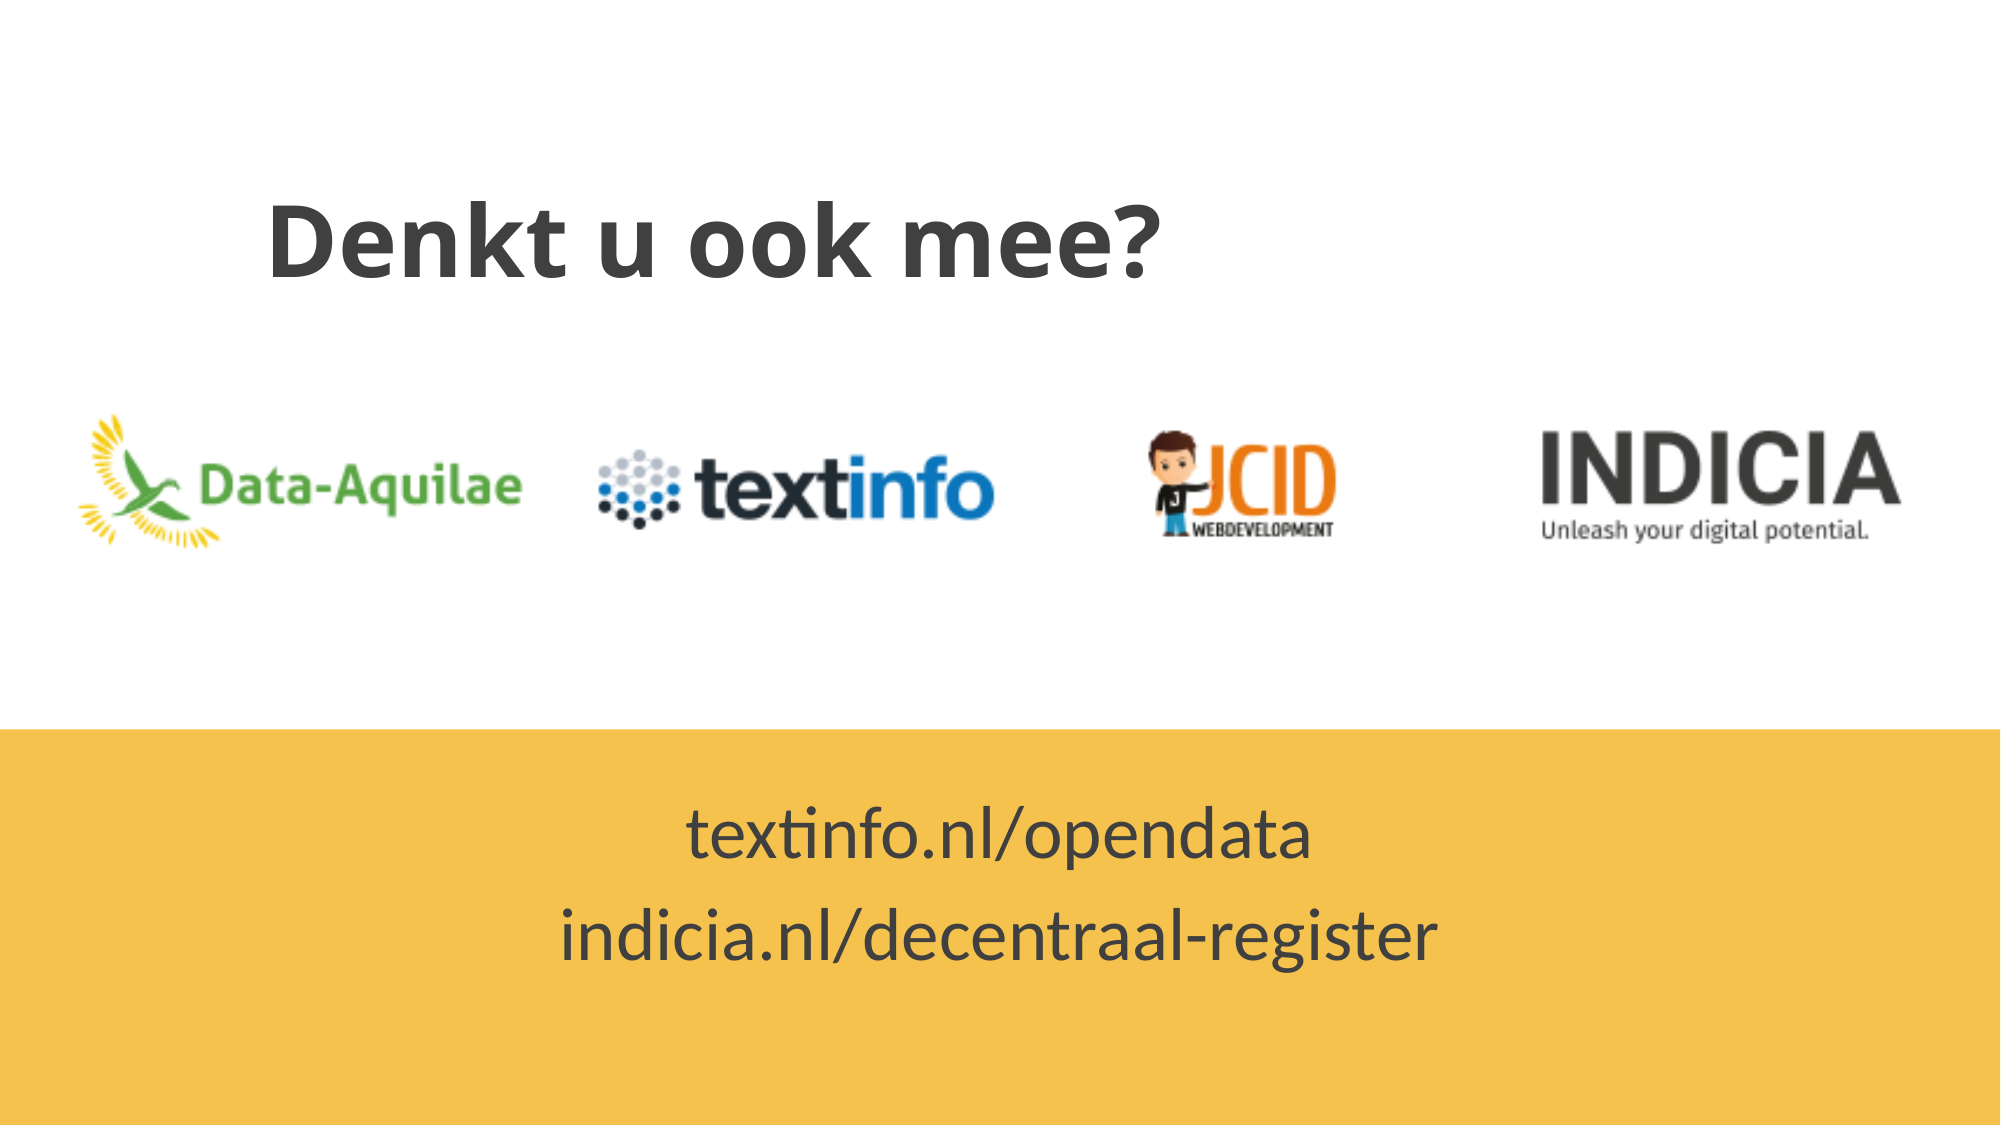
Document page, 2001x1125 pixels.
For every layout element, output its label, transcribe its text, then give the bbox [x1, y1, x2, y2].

picture [0, 0, 2001, 1125]
text_box Denkt u ook mee? [249, 184, 1750, 353]
text_box textinfo.nl/opendata indicia.nl/decentraal-register [249, 786, 1750, 1109]
